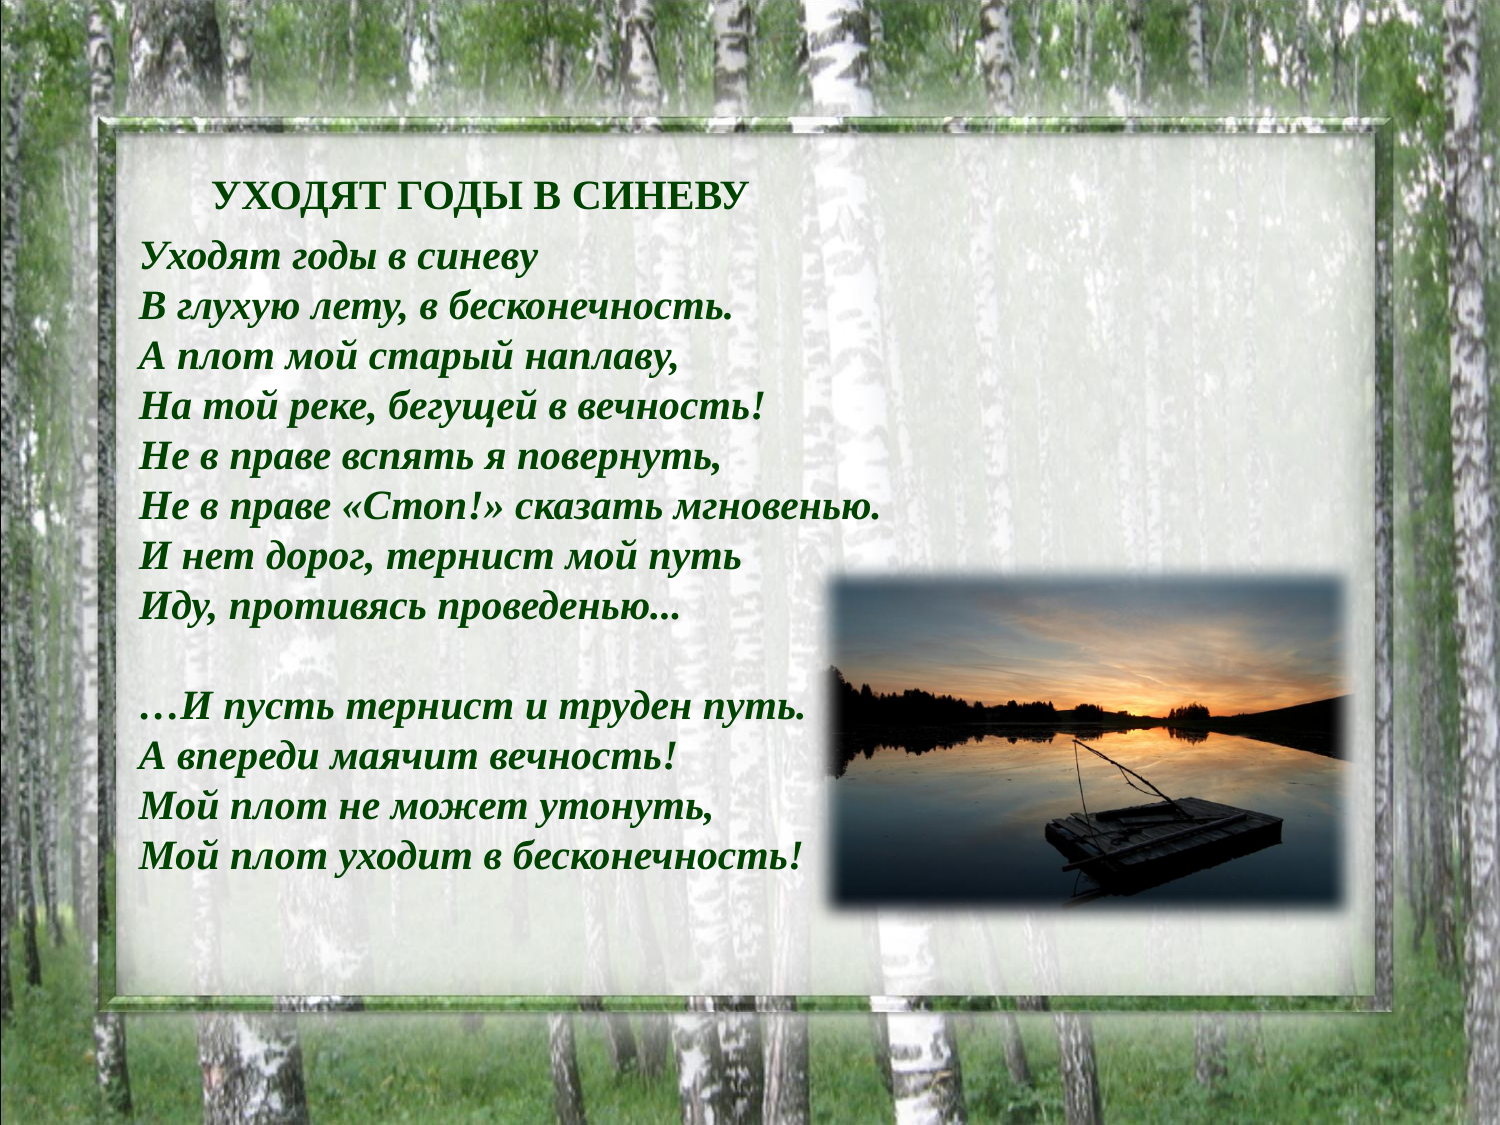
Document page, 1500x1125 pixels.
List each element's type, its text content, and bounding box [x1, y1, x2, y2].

picture [0, 0, 1500, 1125]
title УХОДЯТ ГОДЫ В СИНЕВУ [117, 152, 844, 233]
text_box Уходят годы в синеву В глухую лету, в бесконечность. А плот мой старый наплаву, На той реке, бегущей в вечность! Не в праве вспять я повернуть, Не в праве «Стоп!» сказать мгновенью. И нет дорог, тернист мой путь Иду, противясь проведенью... …И пусть тернист и труден путь. А впереди маячит вечность! Мой плот не может утонуть, Мой плот уходит в бесконечность! [123, 220, 939, 976]
